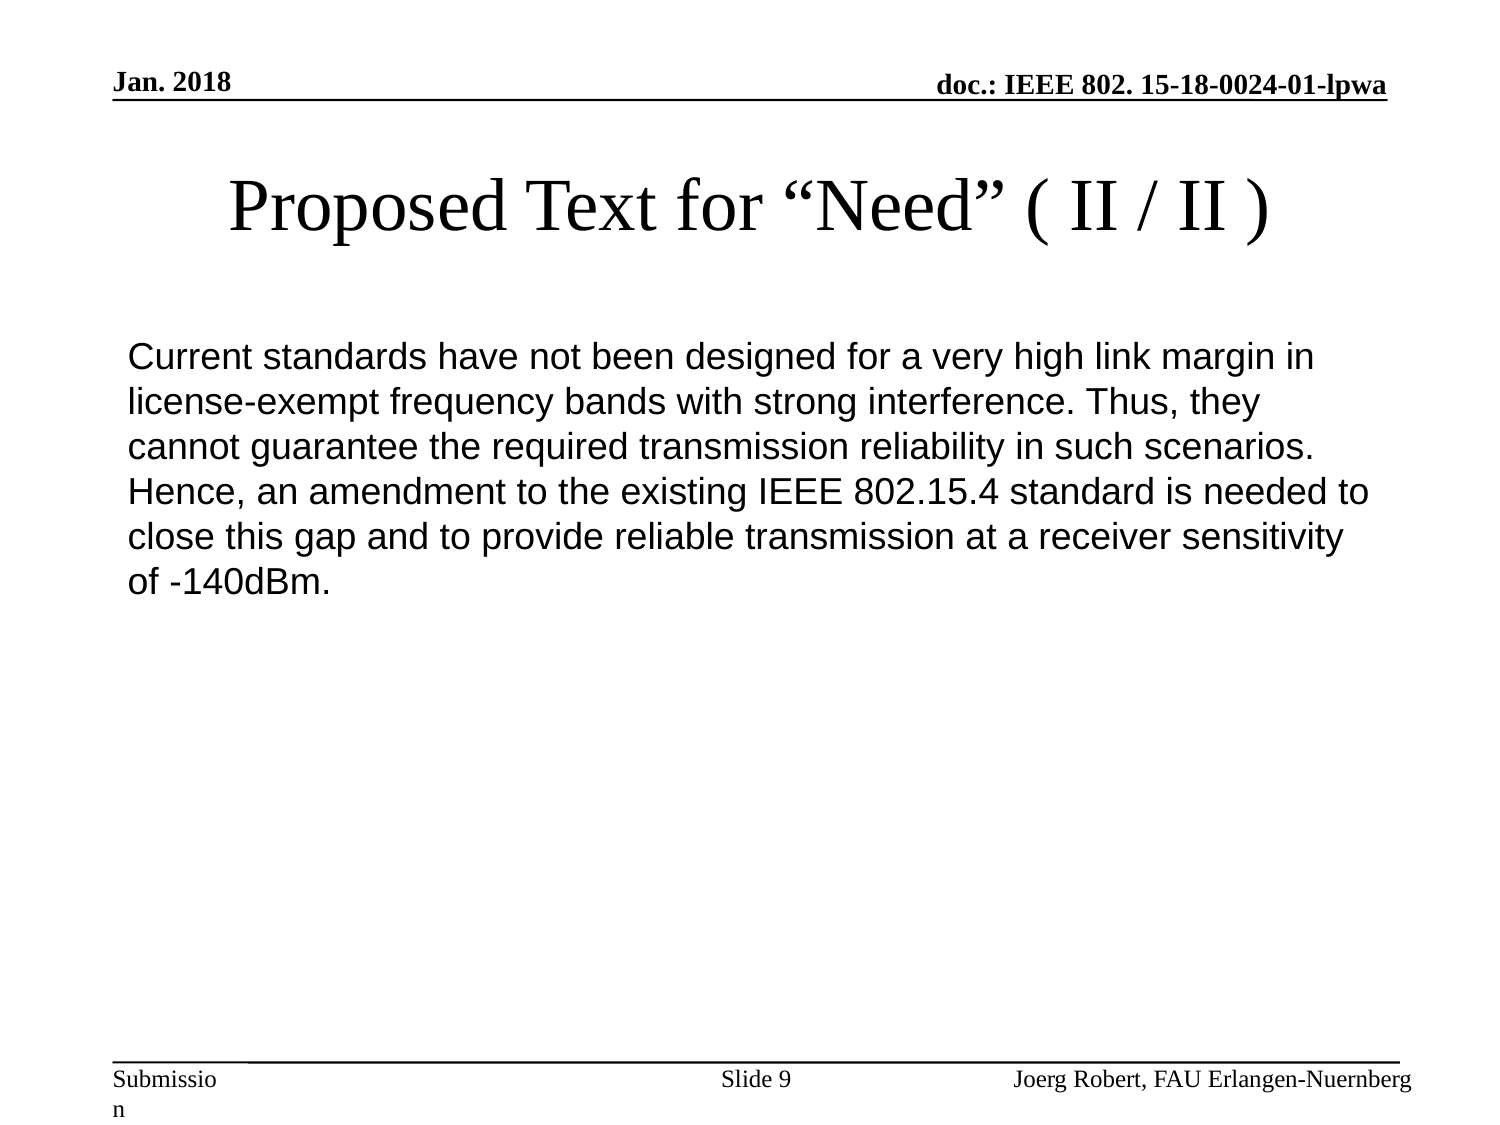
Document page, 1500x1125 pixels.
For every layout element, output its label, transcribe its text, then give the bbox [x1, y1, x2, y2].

slide_number Slide 9 [712, 1062, 800, 1093]
list Current standards have not been designed for a very high link margin in license-exempt frequency bands with strong interference. Thus, they cannot guarantee the required transmission reliability in such scenarios. Hence, an amendment to the existing IEEE 802.15.4 standard is needed to close this gap and to provide reliable transmission at a receiver sensitivity of -140dBm. [112, 324, 1388, 1000]
title Proposed Text for “Need” ( II / II ) [112, 112, 1388, 288]
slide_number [112, 62, 375, 98]
footer Joerg Robert, FAU Erlangen-Nuernberg [900, 1062, 1413, 1093]
